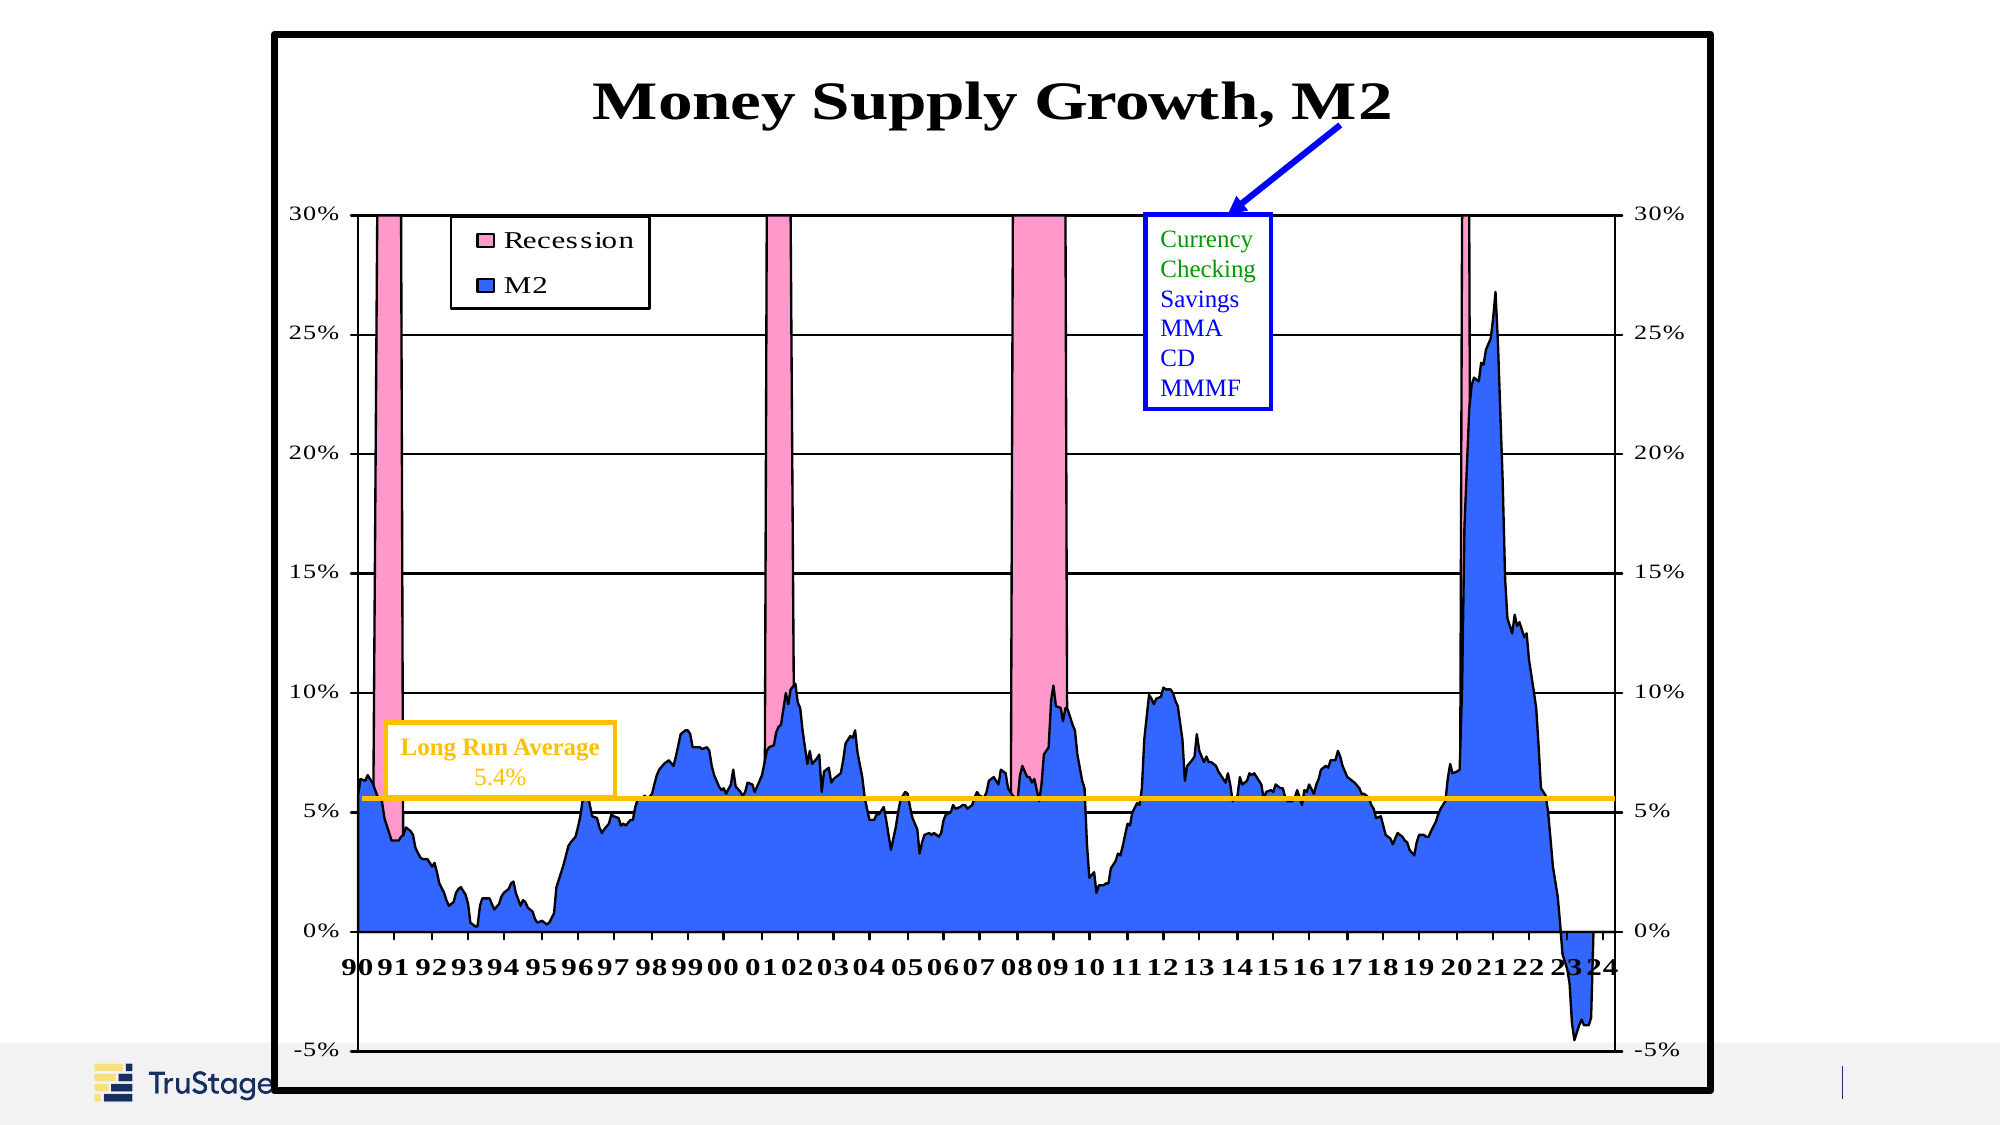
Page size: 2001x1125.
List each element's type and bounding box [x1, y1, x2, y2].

text_box [262, 24, 1725, 1100]
picture [72, 1041, 299, 1124]
